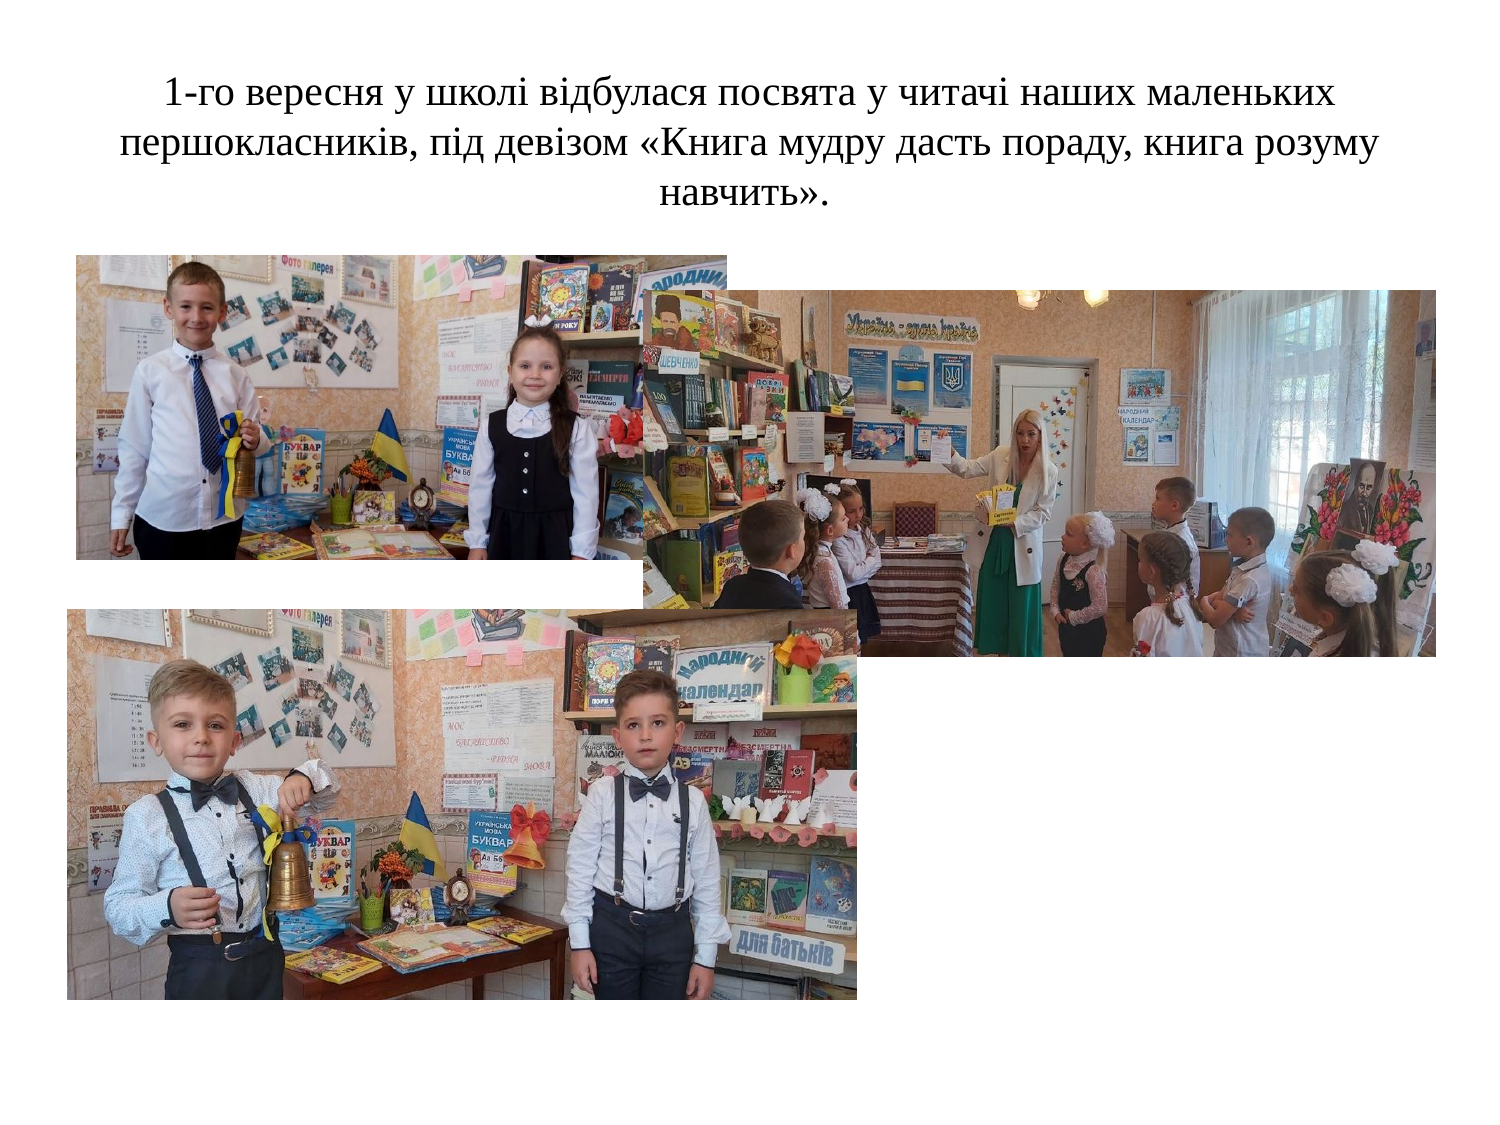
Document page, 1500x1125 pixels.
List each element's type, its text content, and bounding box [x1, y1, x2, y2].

title 1-го вересня у школі відбулася посвята у читачі наших маленьких першокласників, під девізом «Книга мудру дасть пораду, книга розуму навчить». [75, 45, 1425, 233]
picture [67, 255, 1436, 1000]
